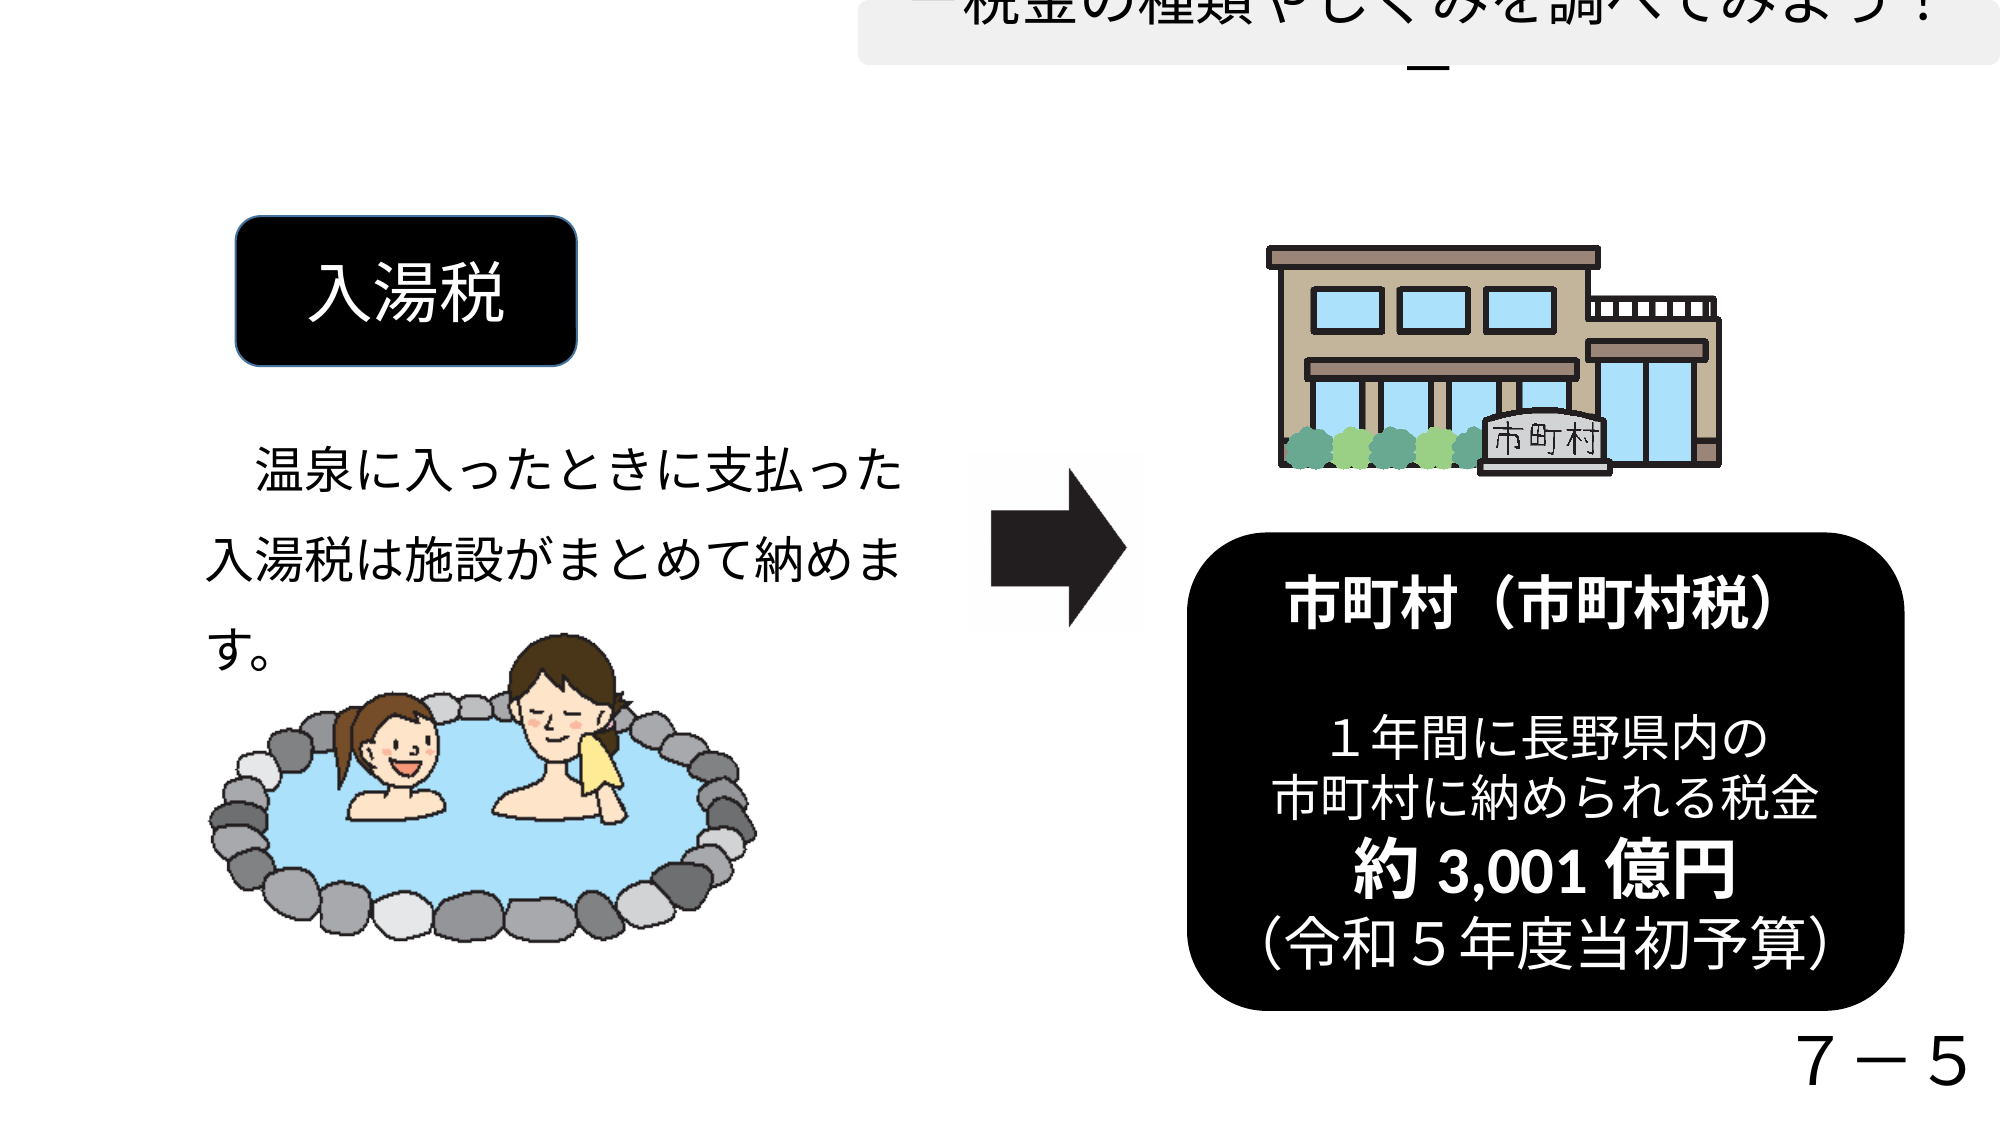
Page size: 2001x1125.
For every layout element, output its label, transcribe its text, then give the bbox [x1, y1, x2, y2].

picture [1248, 233, 1742, 500]
text_box －税金の種類やしくみを調べてみよう！－ [856, 0, 2000, 67]
text_box 市町村（市町村税） １年間に長野県内の 市町村に納められる税金 約3,001億円 （令和５年度当初予算） [1186, 531, 1906, 1012]
picture [203, 623, 772, 985]
text_box ７－５ [1767, 1010, 1998, 1106]
picture [965, 453, 1146, 632]
text_box 入湯税 [234, 215, 578, 368]
text_box 温泉に入ったときに支払った入湯税は施設がまとめて納めます。 [189, 400, 963, 686]
